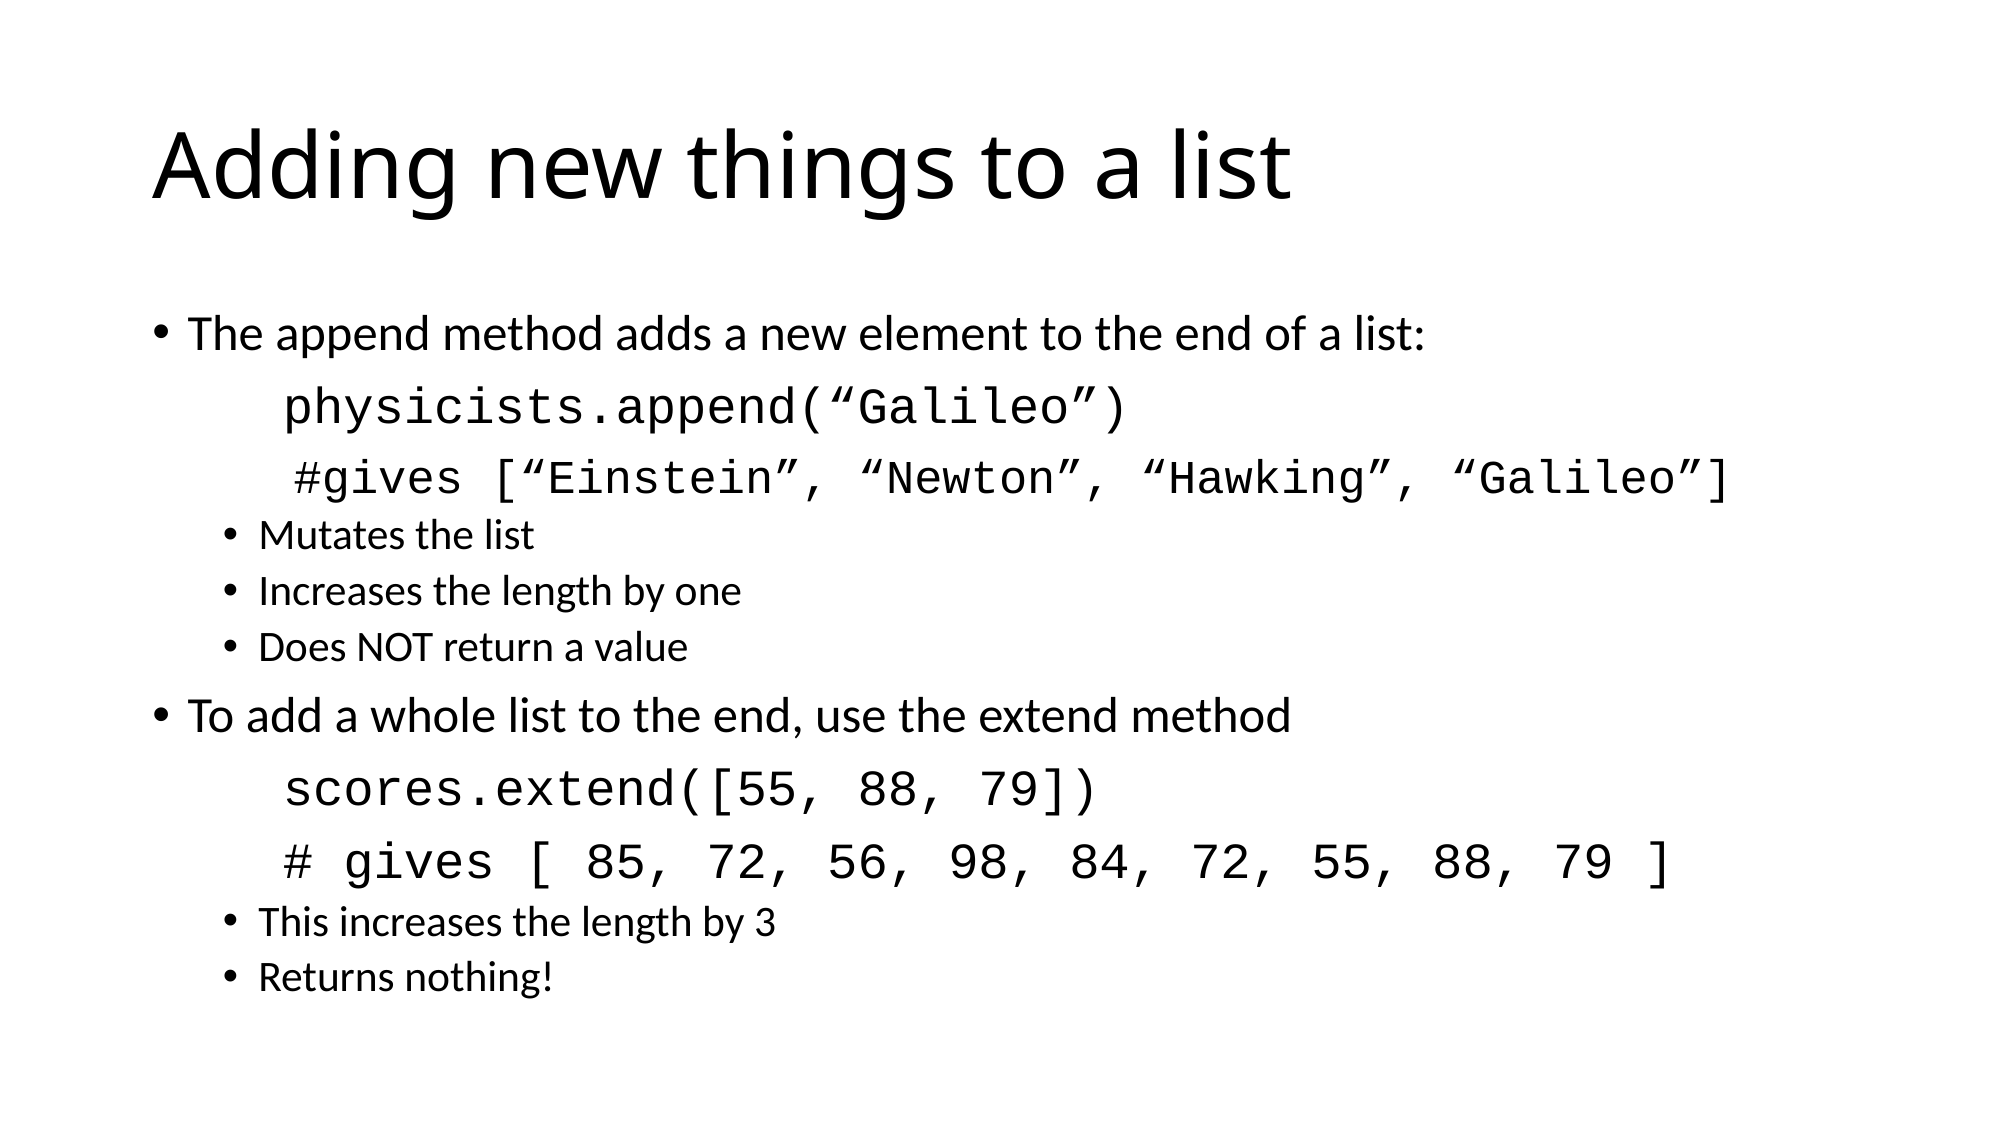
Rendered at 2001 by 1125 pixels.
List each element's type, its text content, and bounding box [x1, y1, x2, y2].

list The append method adds a new element to the end of a list: physicists.append(“Galileo”) #gives [“Einstein”, “Newton”, “Hawking”, “Galileo”] Mutates the list Increases the length by one Does NOT return a value To add a whole list to the end, use the extend method scores.extend([55, 88, 79]) # gives [ 85, 72, 56, 98, 84, 72, 55, 88, 79 ] This increases the length by 3 Returns nothing! [137, 299, 1863, 1014]
title Adding new things to a list [137, 59, 1863, 278]
